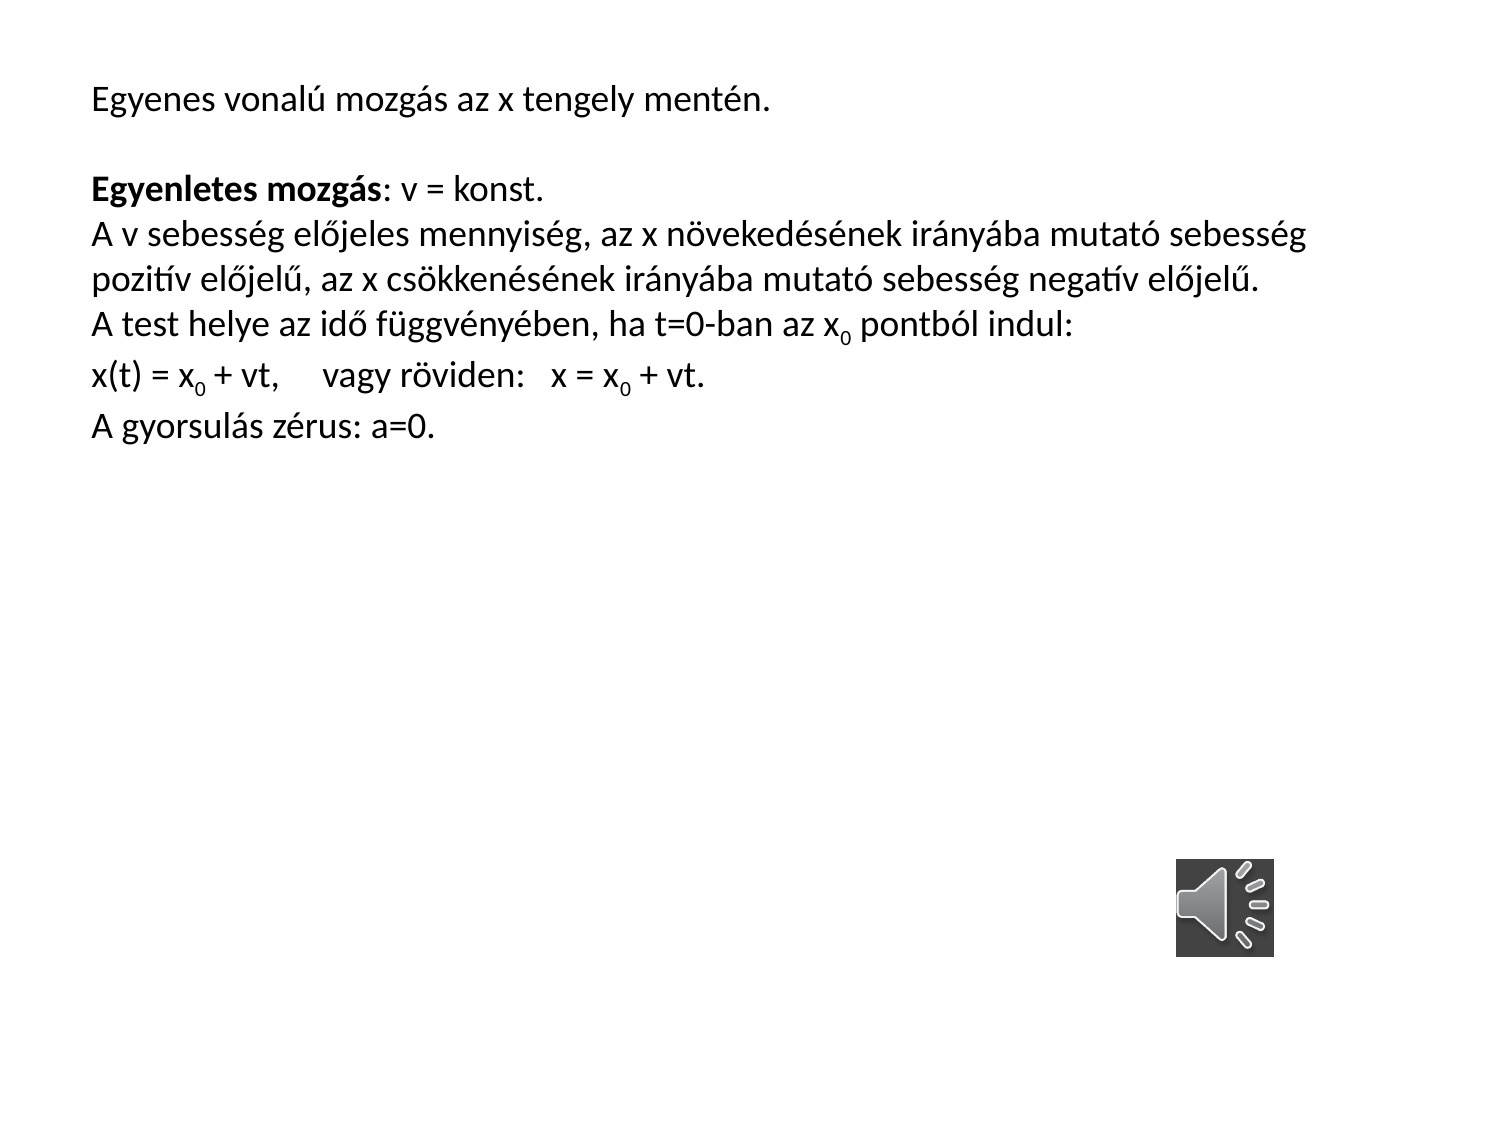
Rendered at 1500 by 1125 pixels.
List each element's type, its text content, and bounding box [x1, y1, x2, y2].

text_box Egyenes vonalú mozgás az x tengely mentén. Egyenletes mozgás: v = konst. A v sebesség előjeles mennyiség, az x növekedésének irányába mutató sebesség pozitív előjelű, az x csökkenésének irányába mutató sebesség negatív előjelű. A test helye az idő függvényében, ha t=0-ban az x0 pontból indul: x(t) = x0 + vt, vagy röviden: x = x0 + vt. A gyorsulás zérus: a=0. [76, 66, 1424, 499]
picture [1174, 857, 1276, 959]
